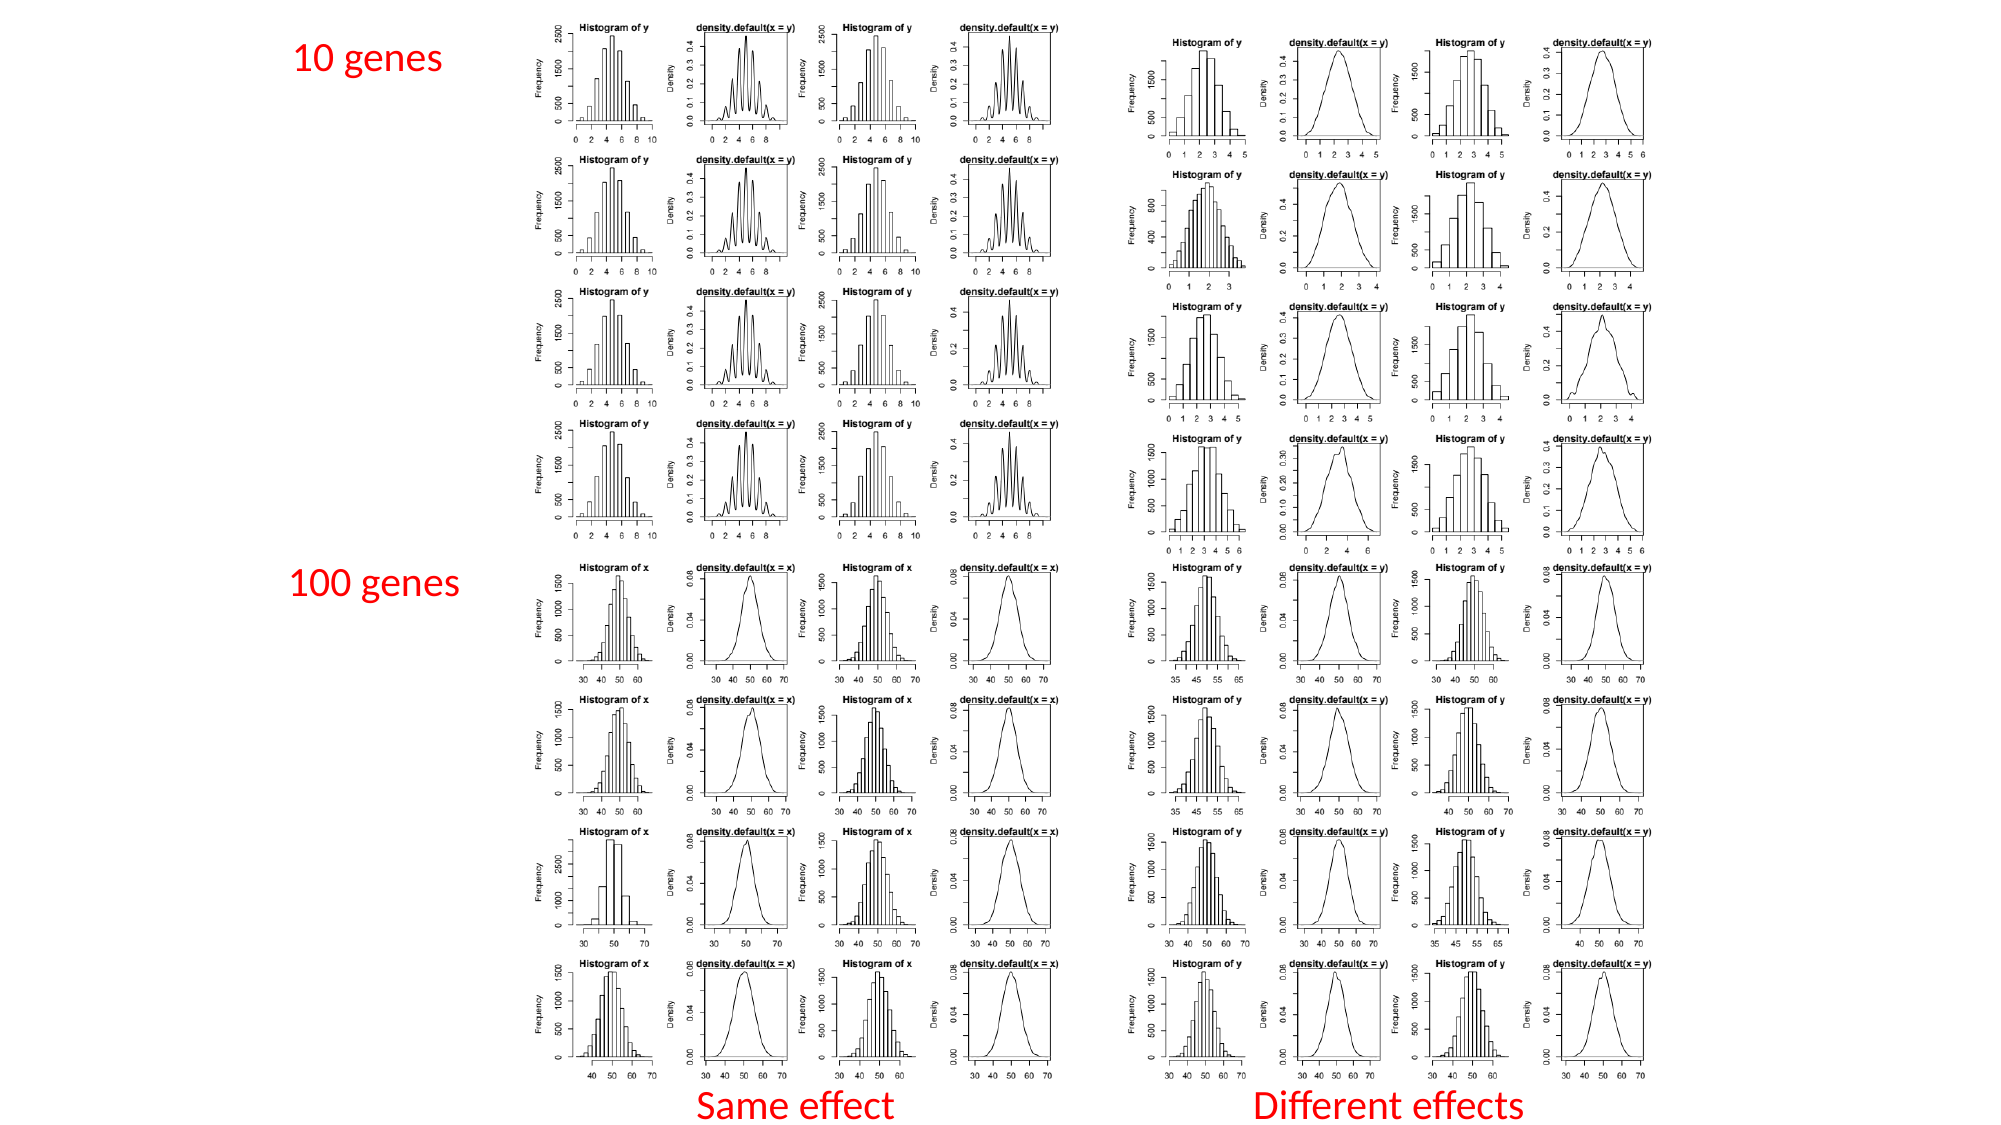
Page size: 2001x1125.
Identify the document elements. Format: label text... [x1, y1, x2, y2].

picture [1126, 37, 1652, 1088]
text_box 10 genes [249, 22, 485, 88]
picture [533, 22, 1059, 548]
text_box 100 genes [256, 547, 492, 613]
text_box Same effect [533, 1088, 1059, 1125]
text_box Different effects [1126, 1088, 1652, 1125]
picture [533, 562, 1059, 1088]
